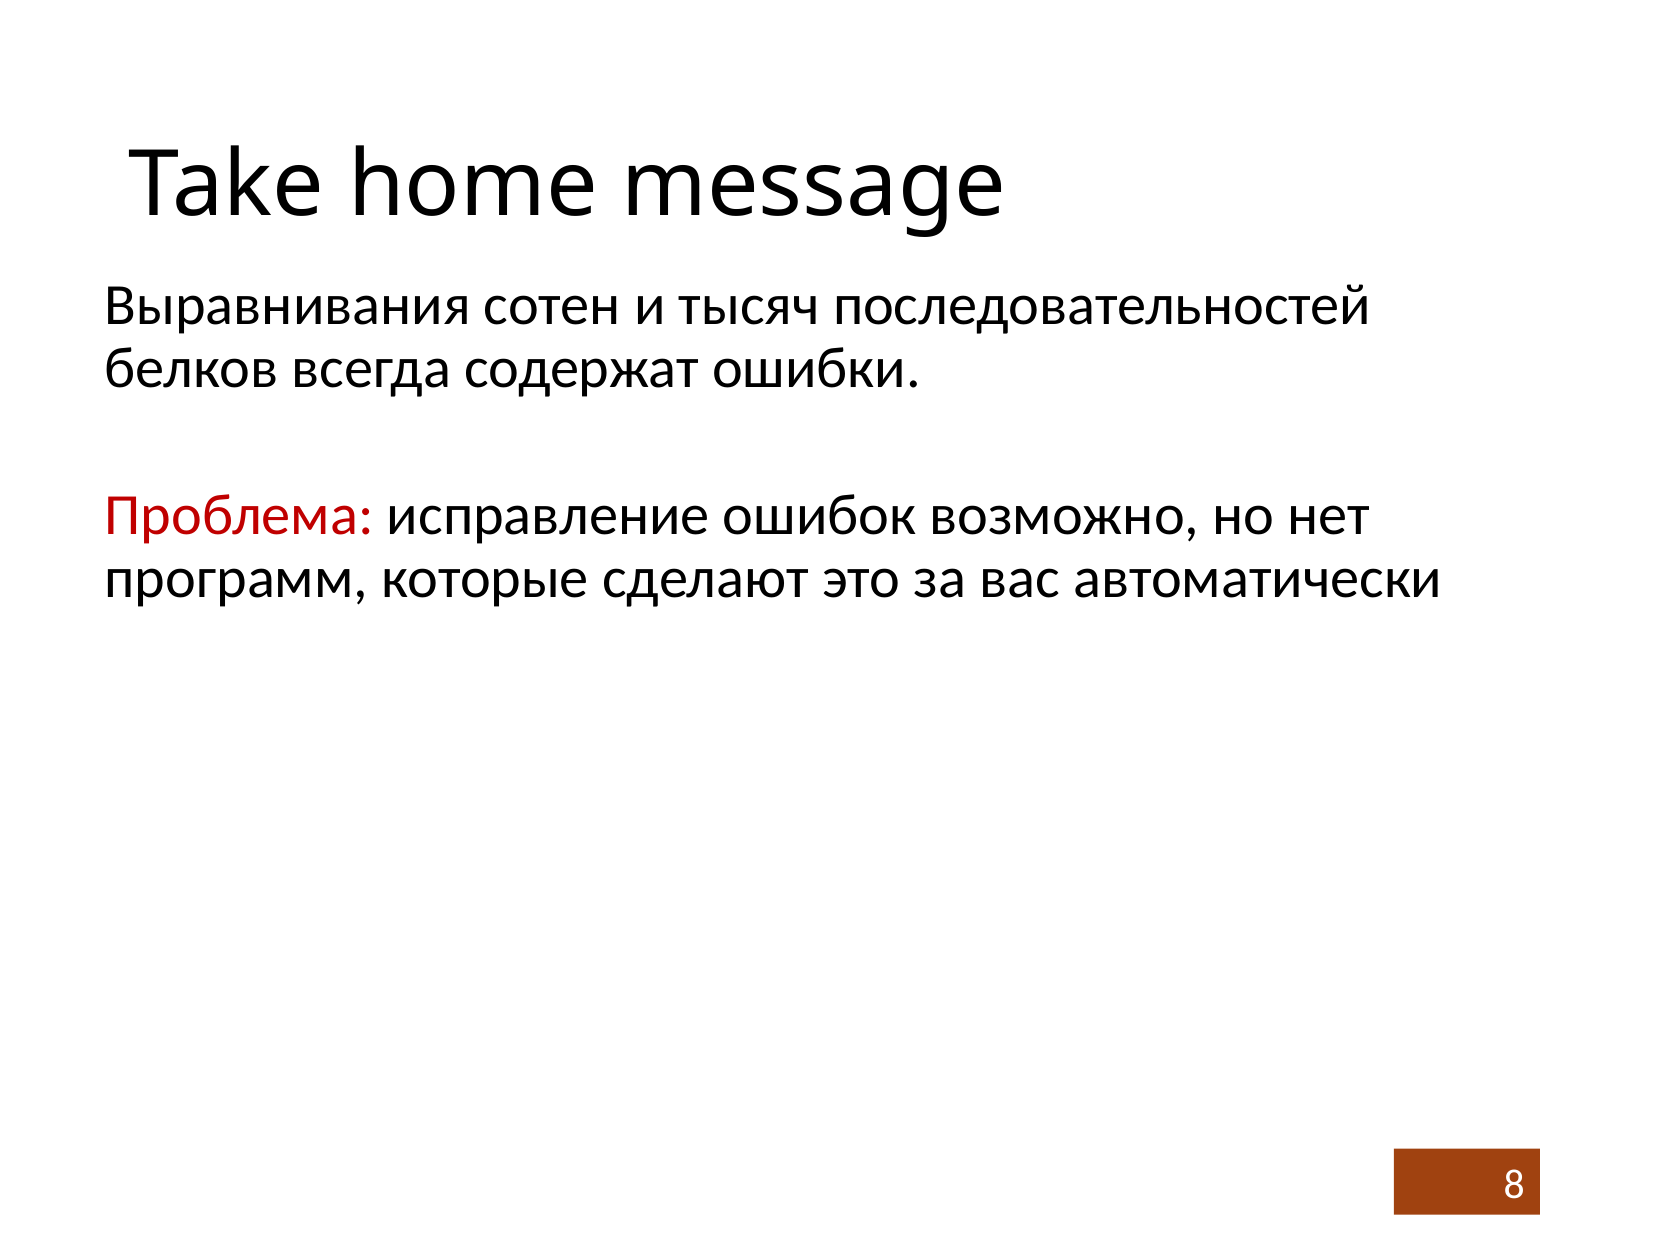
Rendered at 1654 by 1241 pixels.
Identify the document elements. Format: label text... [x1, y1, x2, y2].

title Take home message [113, 66, 1540, 306]
slide_number 8 [1393, 1148, 1540, 1215]
list Выравнивания сотен и тысяч последовательностей белков всегда содержат ошибки. Проблема: исправление ошибок возможно, но нет программ, которые сделают это за вас автоматически [89, 267, 1516, 1054]
